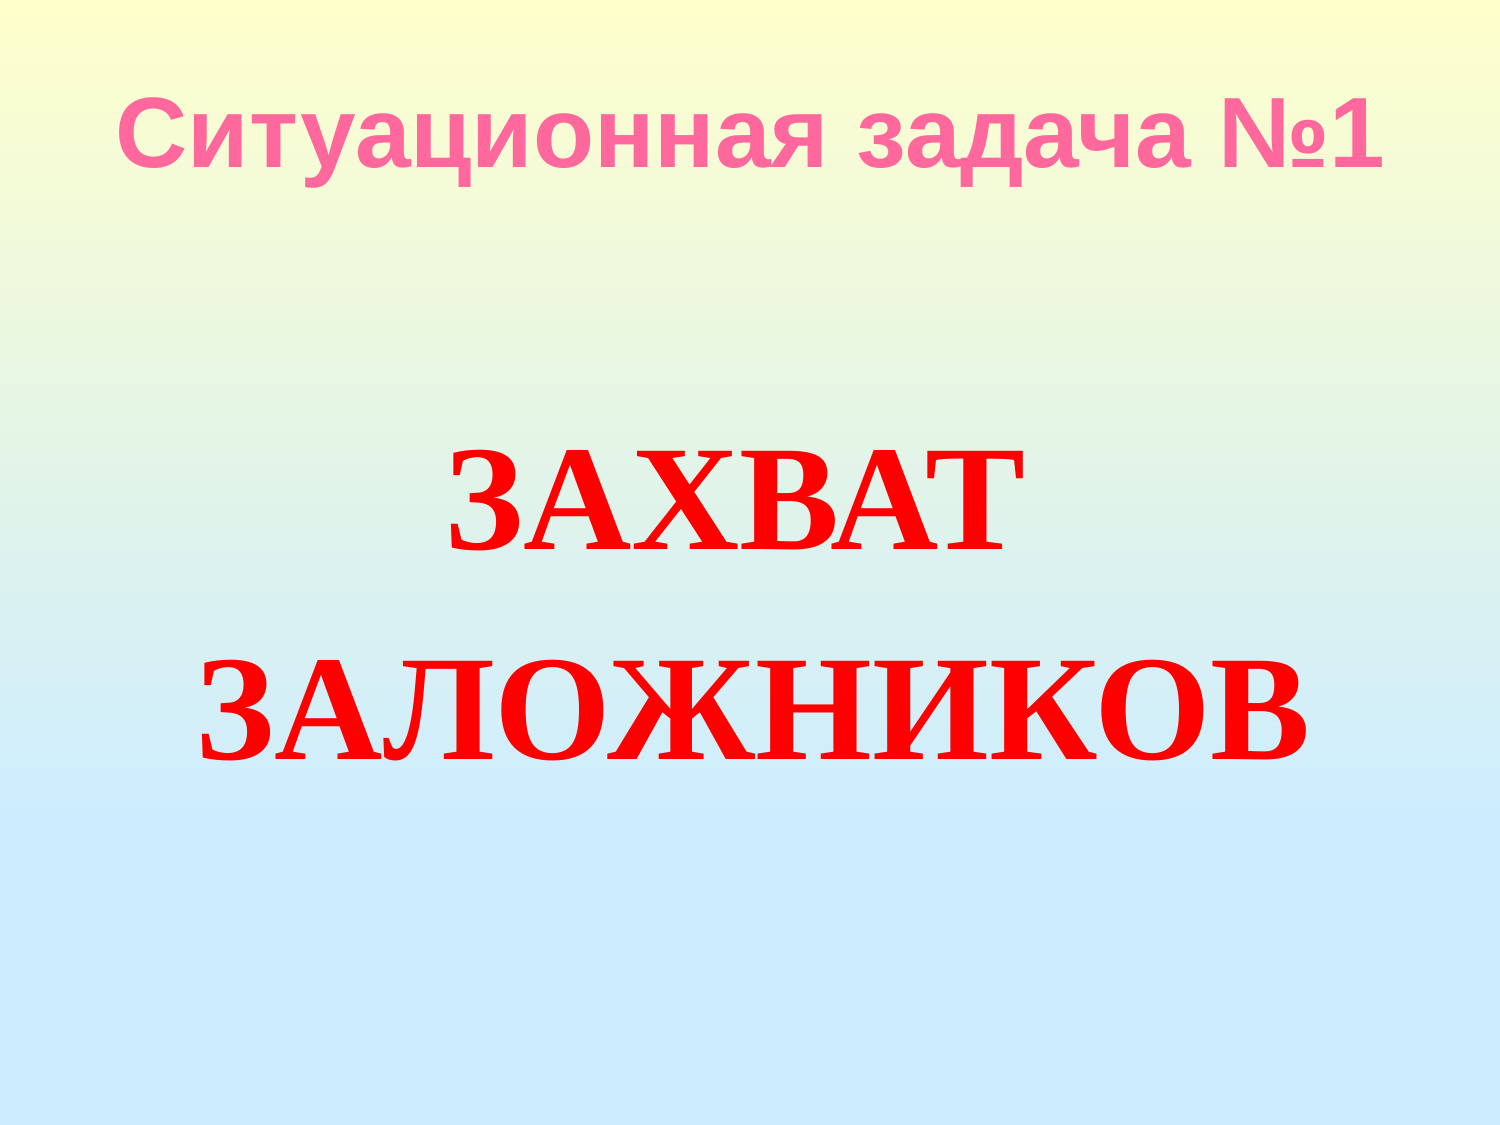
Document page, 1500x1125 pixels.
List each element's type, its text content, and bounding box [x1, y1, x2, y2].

text_box Ситуационная задача №1 [2, 0, 1500, 188]
text_box ЗАХВАТ ЗАЛОЖНИКОВ [0, 392, 1498, 1125]
